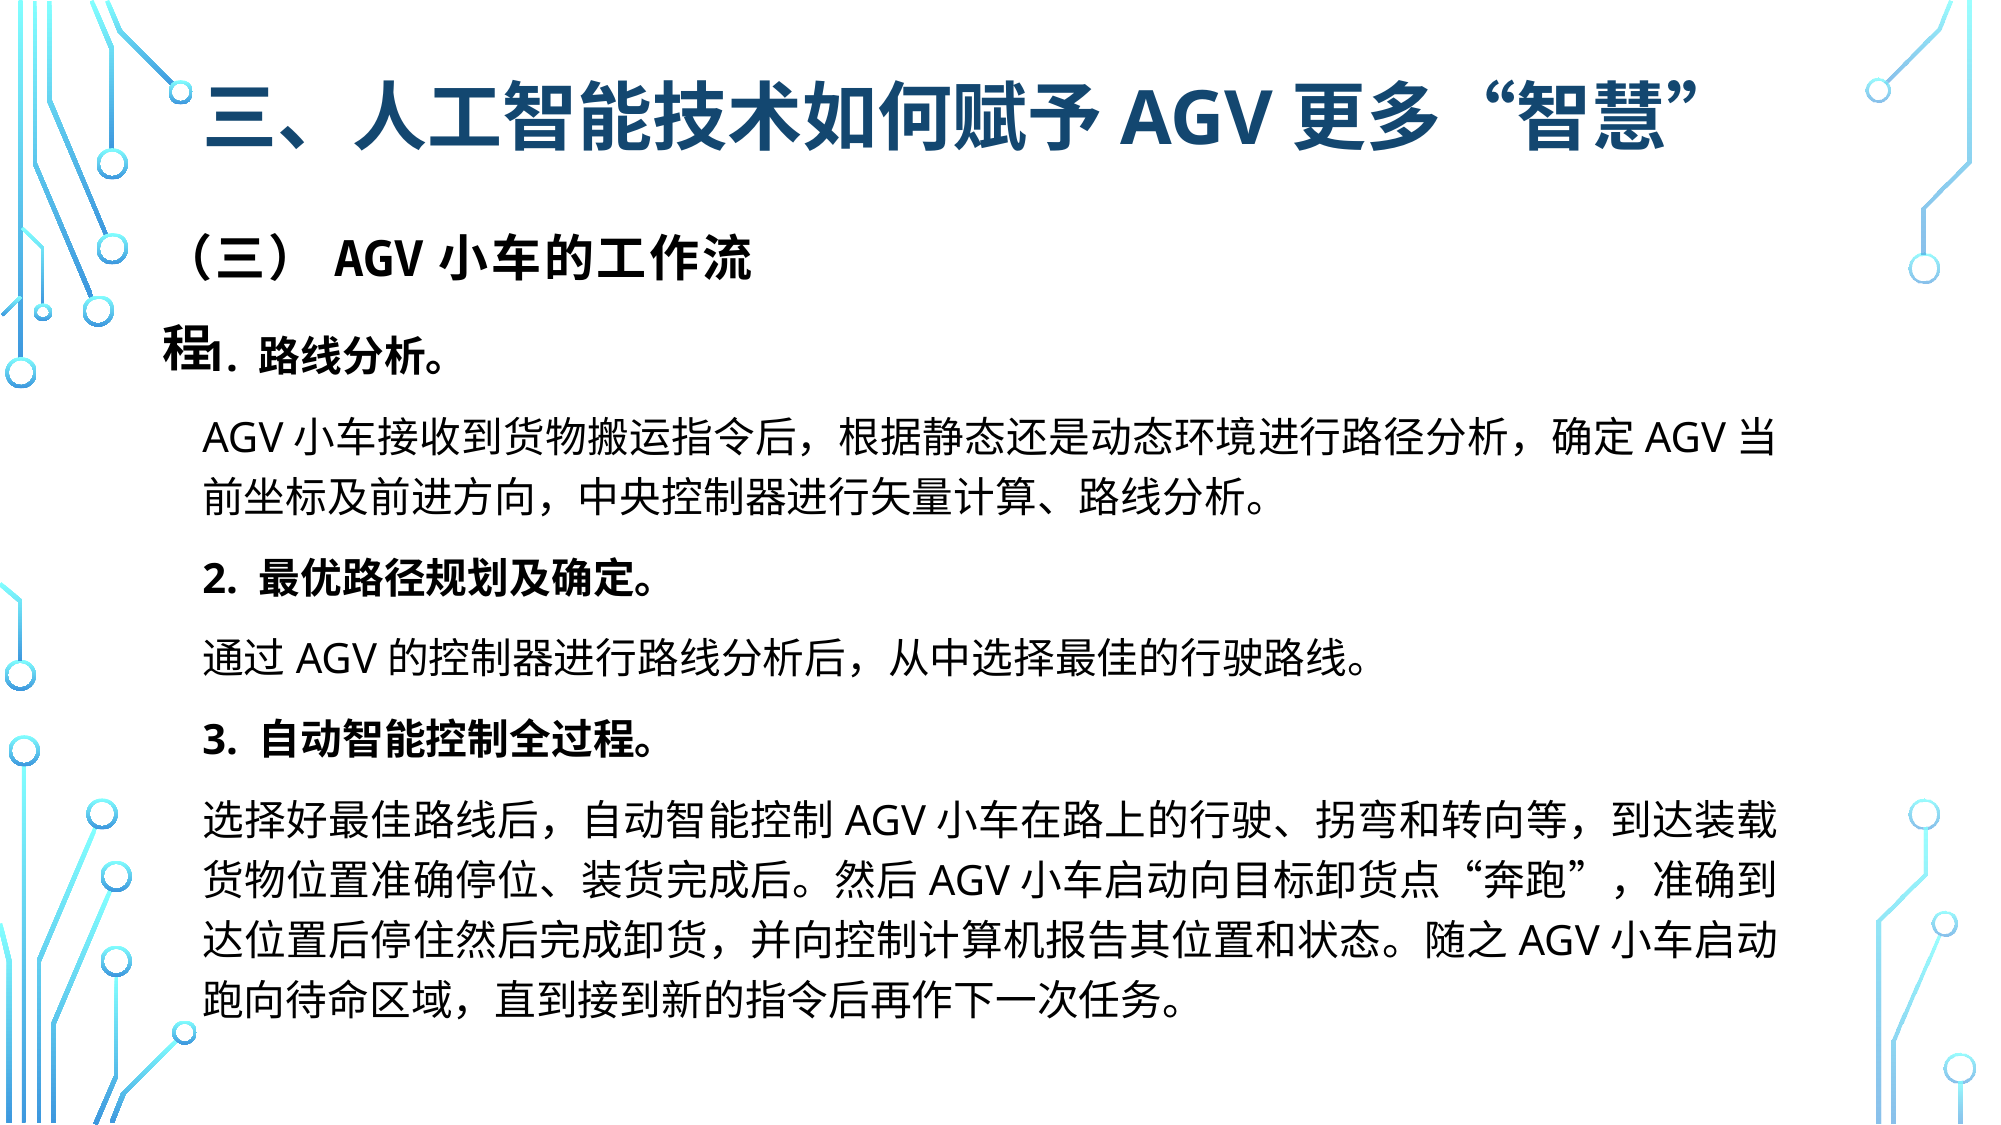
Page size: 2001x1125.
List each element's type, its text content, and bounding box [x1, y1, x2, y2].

text_box （三）AGV小车的工作流程 [148, 189, 768, 295]
list 1. 路线分析。 AGV小车接收到货物搬运指令后，根据静态还是动态环境进行路径分析，确定AGV当前坐标及前进方向，中央控制器进行矢量计算、路线分析。 2. 最优路径规划及确定。 通过AGV的控制器进行路线分析后，从中选择最佳的行驶路线。 3. 自动智能控制全过程。 选择好最佳路线后，自动智能控制AGV小车在路上的行驶、拐弯和转向等，到达装载货物位置准确停位、装货完成后。然后AGV小车启动向目标卸货点“奔跑”，准确到达位置后停住然后完成卸货，并向控制计算机报告其位置和状态。随之AGV小车启动跑向待命区域，直到接到新的指令后再作下一次任务。 [187, 312, 1794, 1014]
title 三、人工智能技术如何赋予AGV更多“智慧” [187, 0, 1813, 242]
